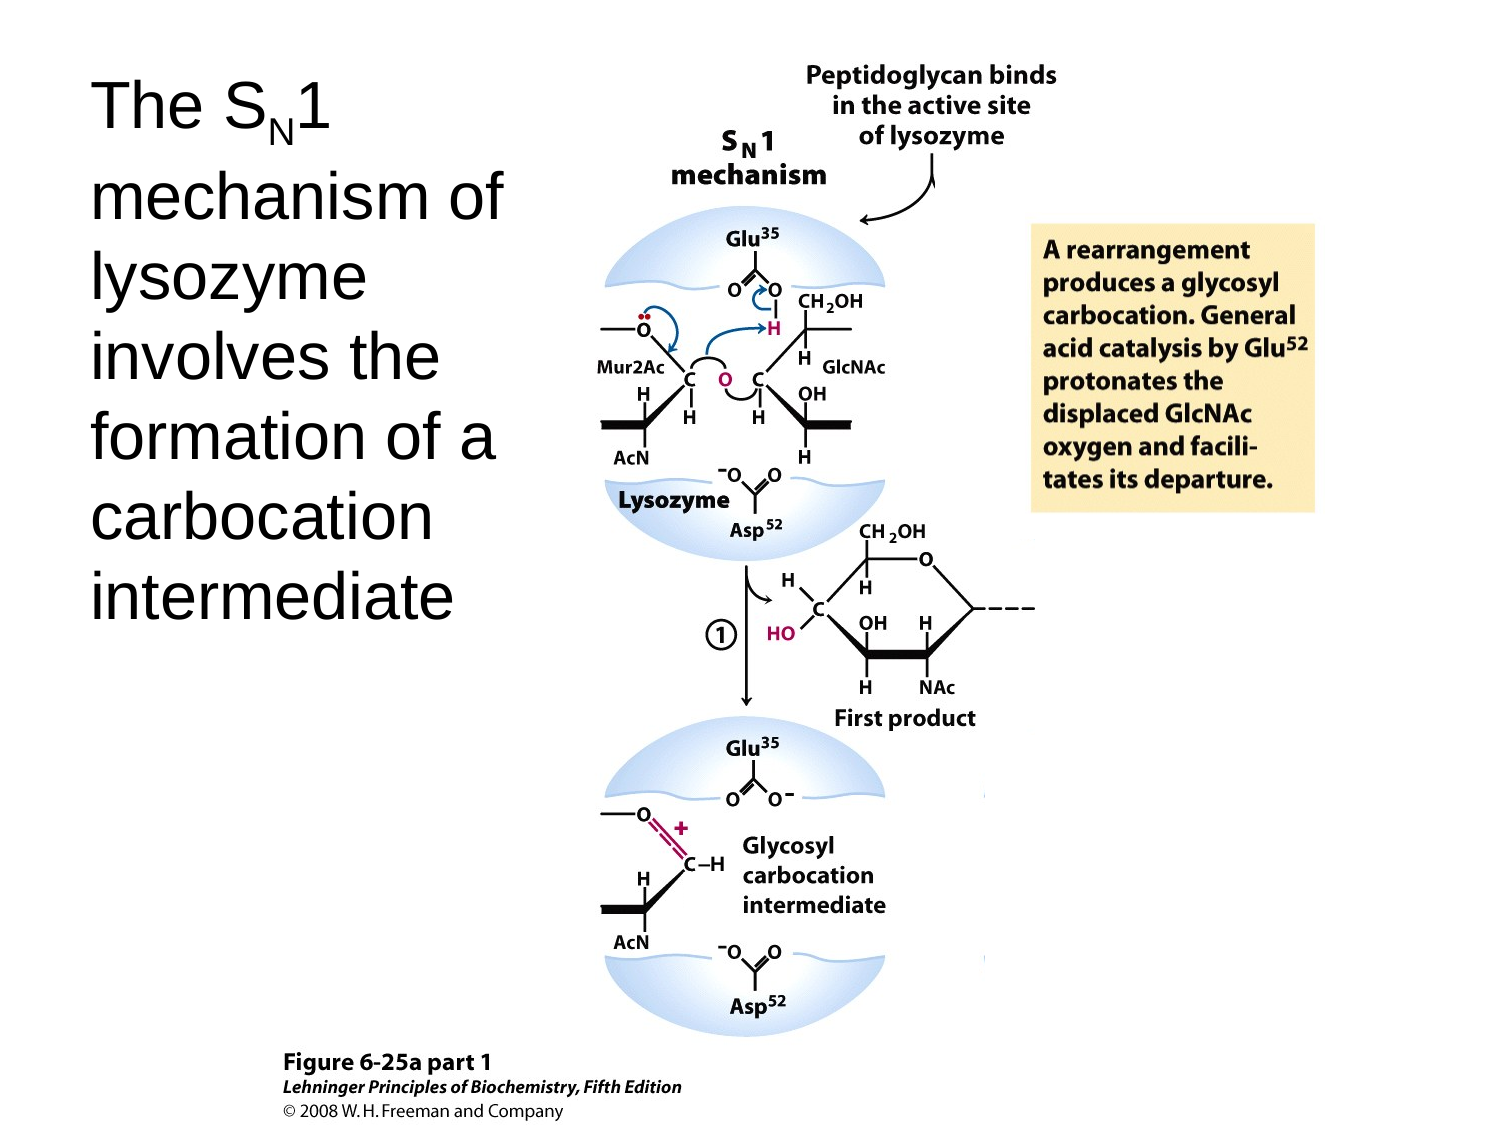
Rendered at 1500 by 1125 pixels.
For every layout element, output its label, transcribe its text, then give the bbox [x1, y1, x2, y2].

picture [1024, 212, 1326, 526]
title The SN1 mechanism of lysozyme involves the formation of a carbocation intermediate [75, 45, 575, 650]
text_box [274, 53, 1138, 1125]
